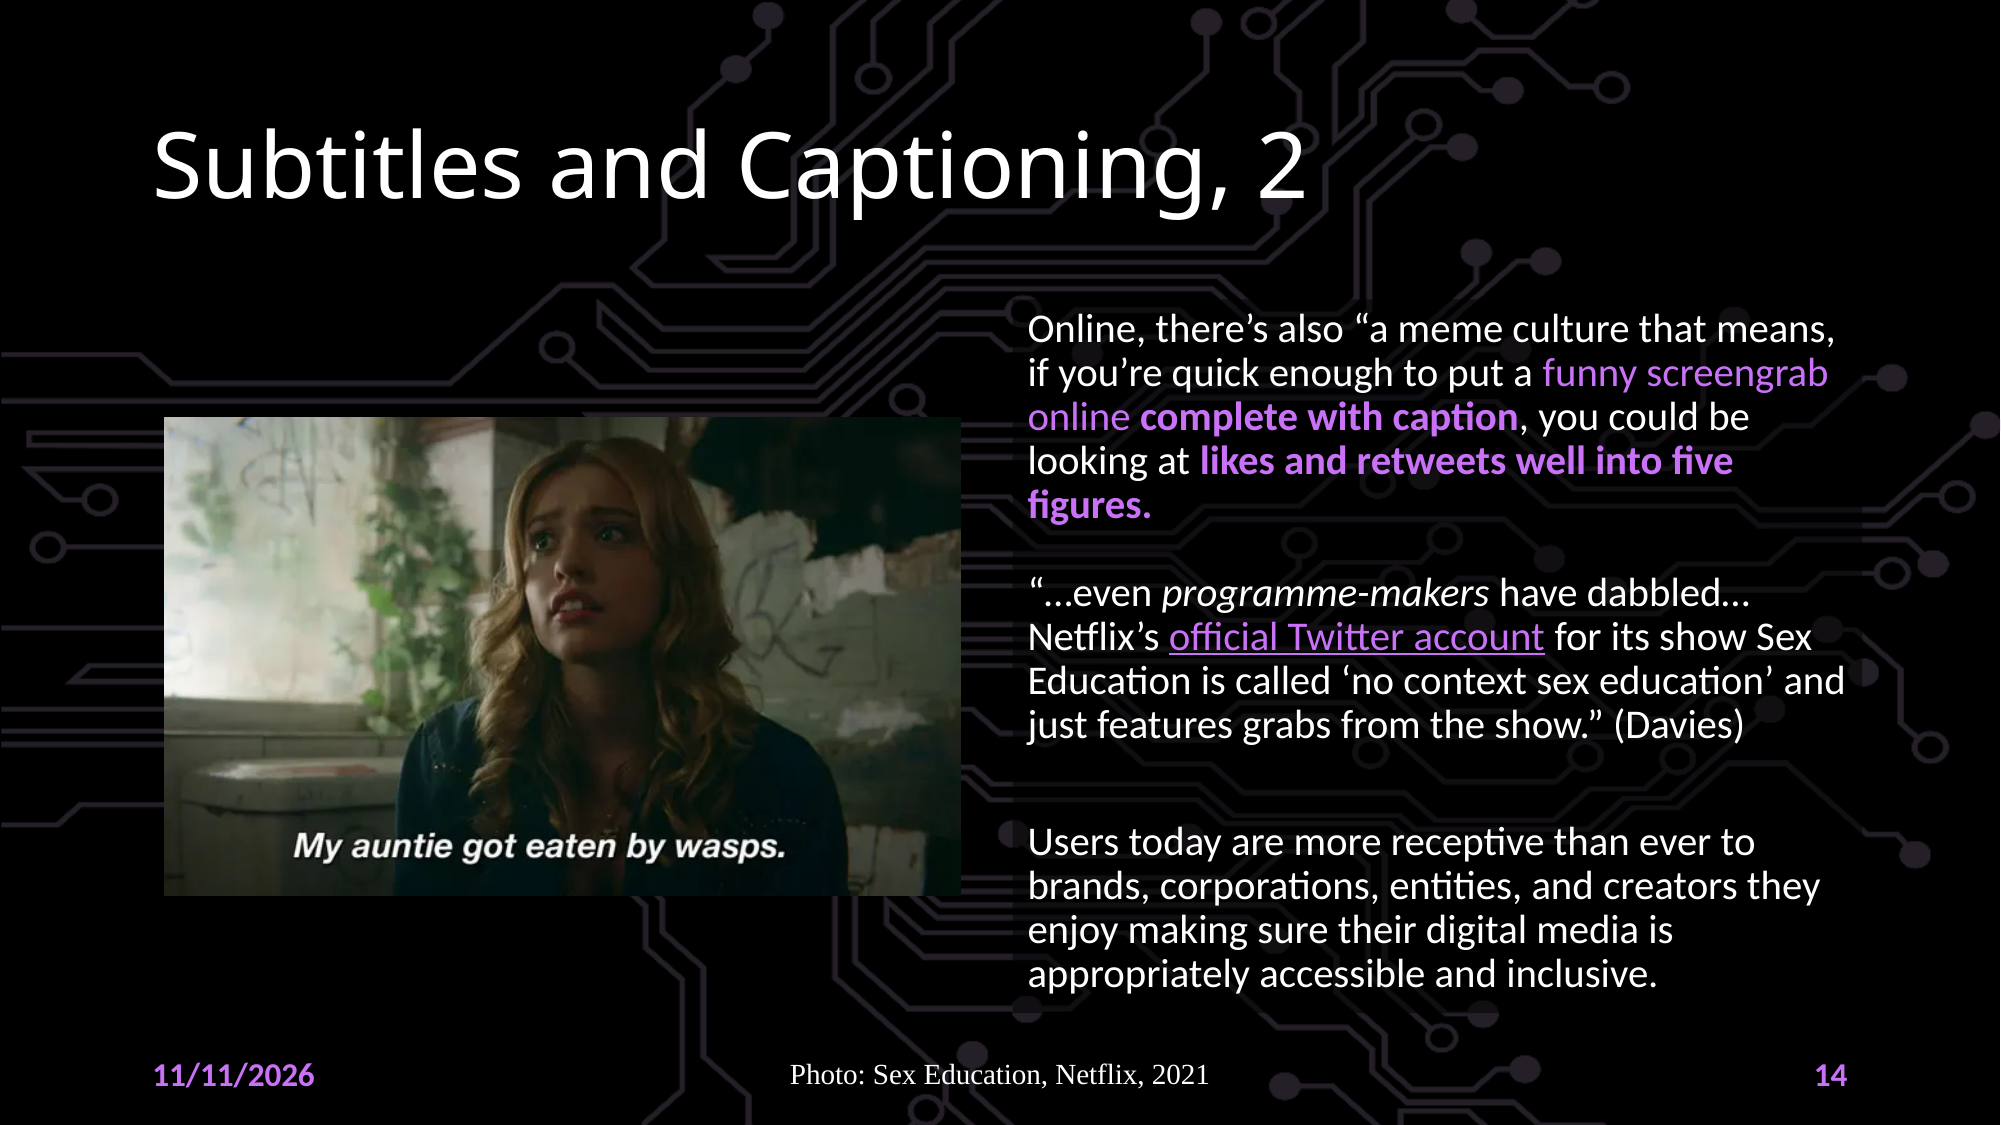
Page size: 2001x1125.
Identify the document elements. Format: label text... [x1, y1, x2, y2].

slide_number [137, 1042, 588, 1103]
footer Photo: Sex Education, Netflix, 2021 [662, 1042, 1338, 1103]
title Subtitles and Captioning, 2 [137, 59, 1863, 278]
list Online, there’s also “a meme culture that means, if you’re quick enough to put a funny screengrab online complete with caption, you could be looking at likes and retweets well into five figures. “…even programme-makers have dabbled…Netflix’s official Twitter account for its show Sex Education is called ‘no context sex education’ and just features grabs from the show.” (Davies) Users today are more receptive than ever to brands, corporations, entities, and creators they enjoy making sure their digital media is appropriately accessible and inclusive. [1012, 299, 1863, 1014]
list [164, 417, 961, 896]
slide_number 14 [1412, 1042, 1863, 1103]
